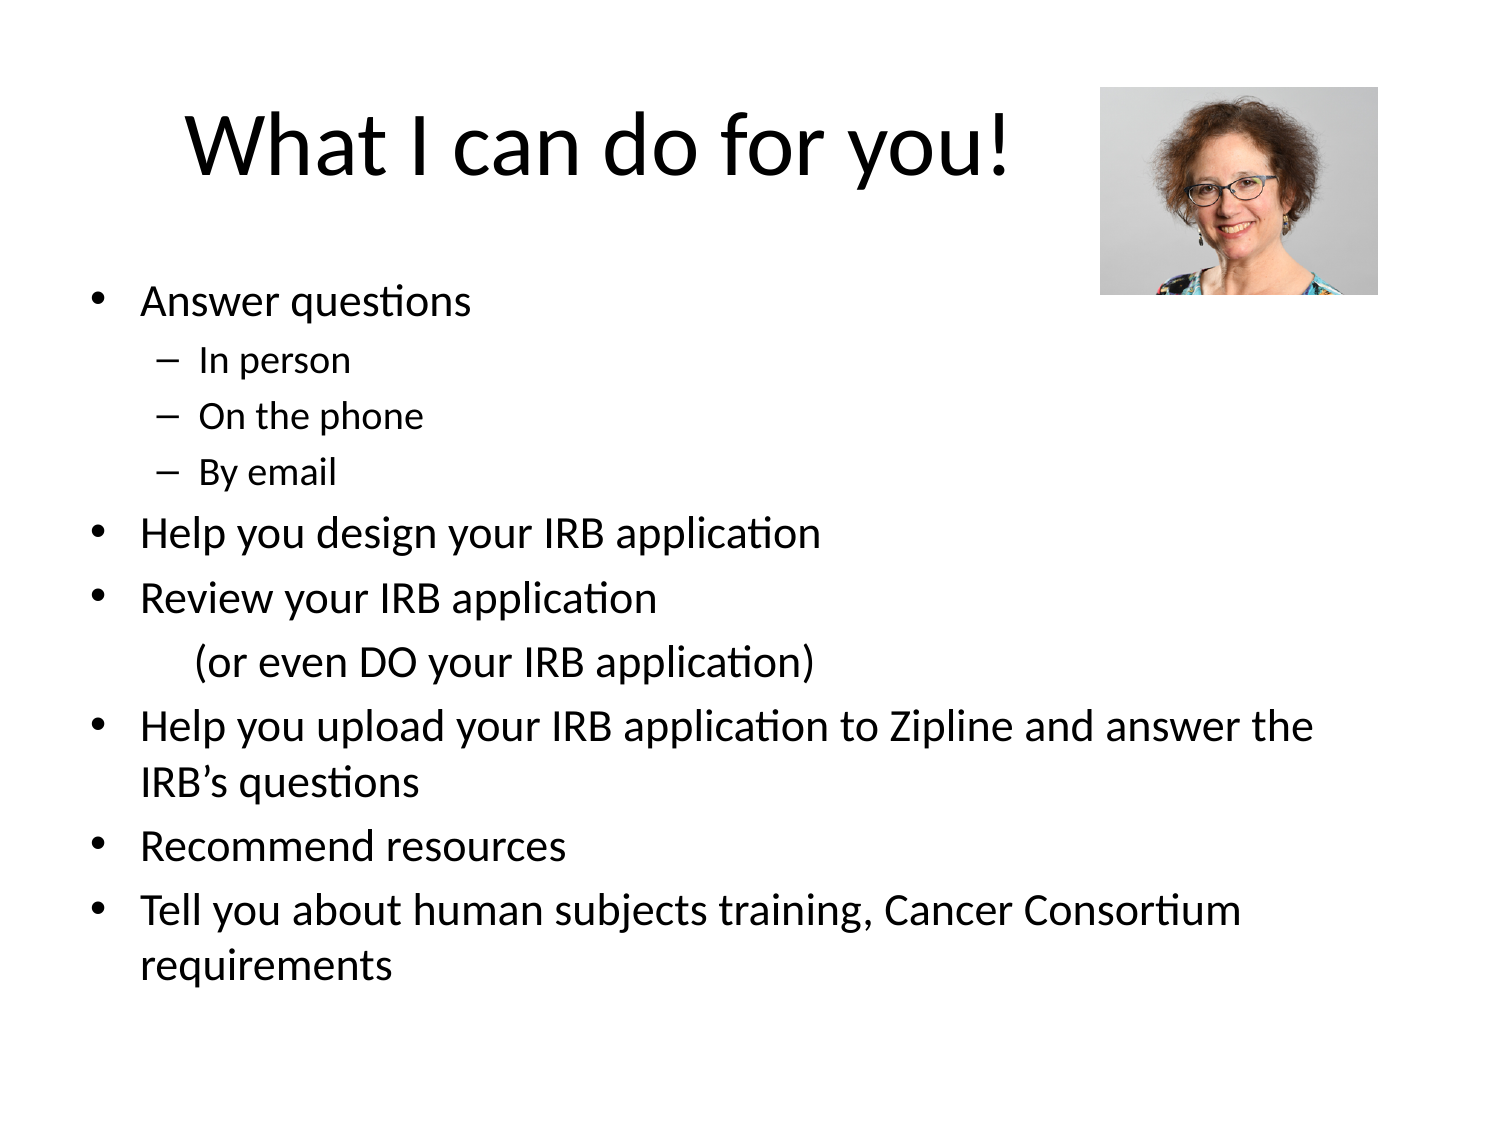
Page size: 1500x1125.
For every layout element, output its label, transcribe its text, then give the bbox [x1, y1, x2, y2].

title What I can do for you! [75, 45, 1125, 233]
picture [1099, 87, 1378, 295]
list Answer questions In person On the phone By email Help you design your IRB application Review your IRB application (or even DO your IRB application) Help you upload your IRB application to Zipline and answer the IRB’s questions Recommend resources Tell you about human subjects training, Cancer Consortium requirements [75, 262, 1425, 1005]
